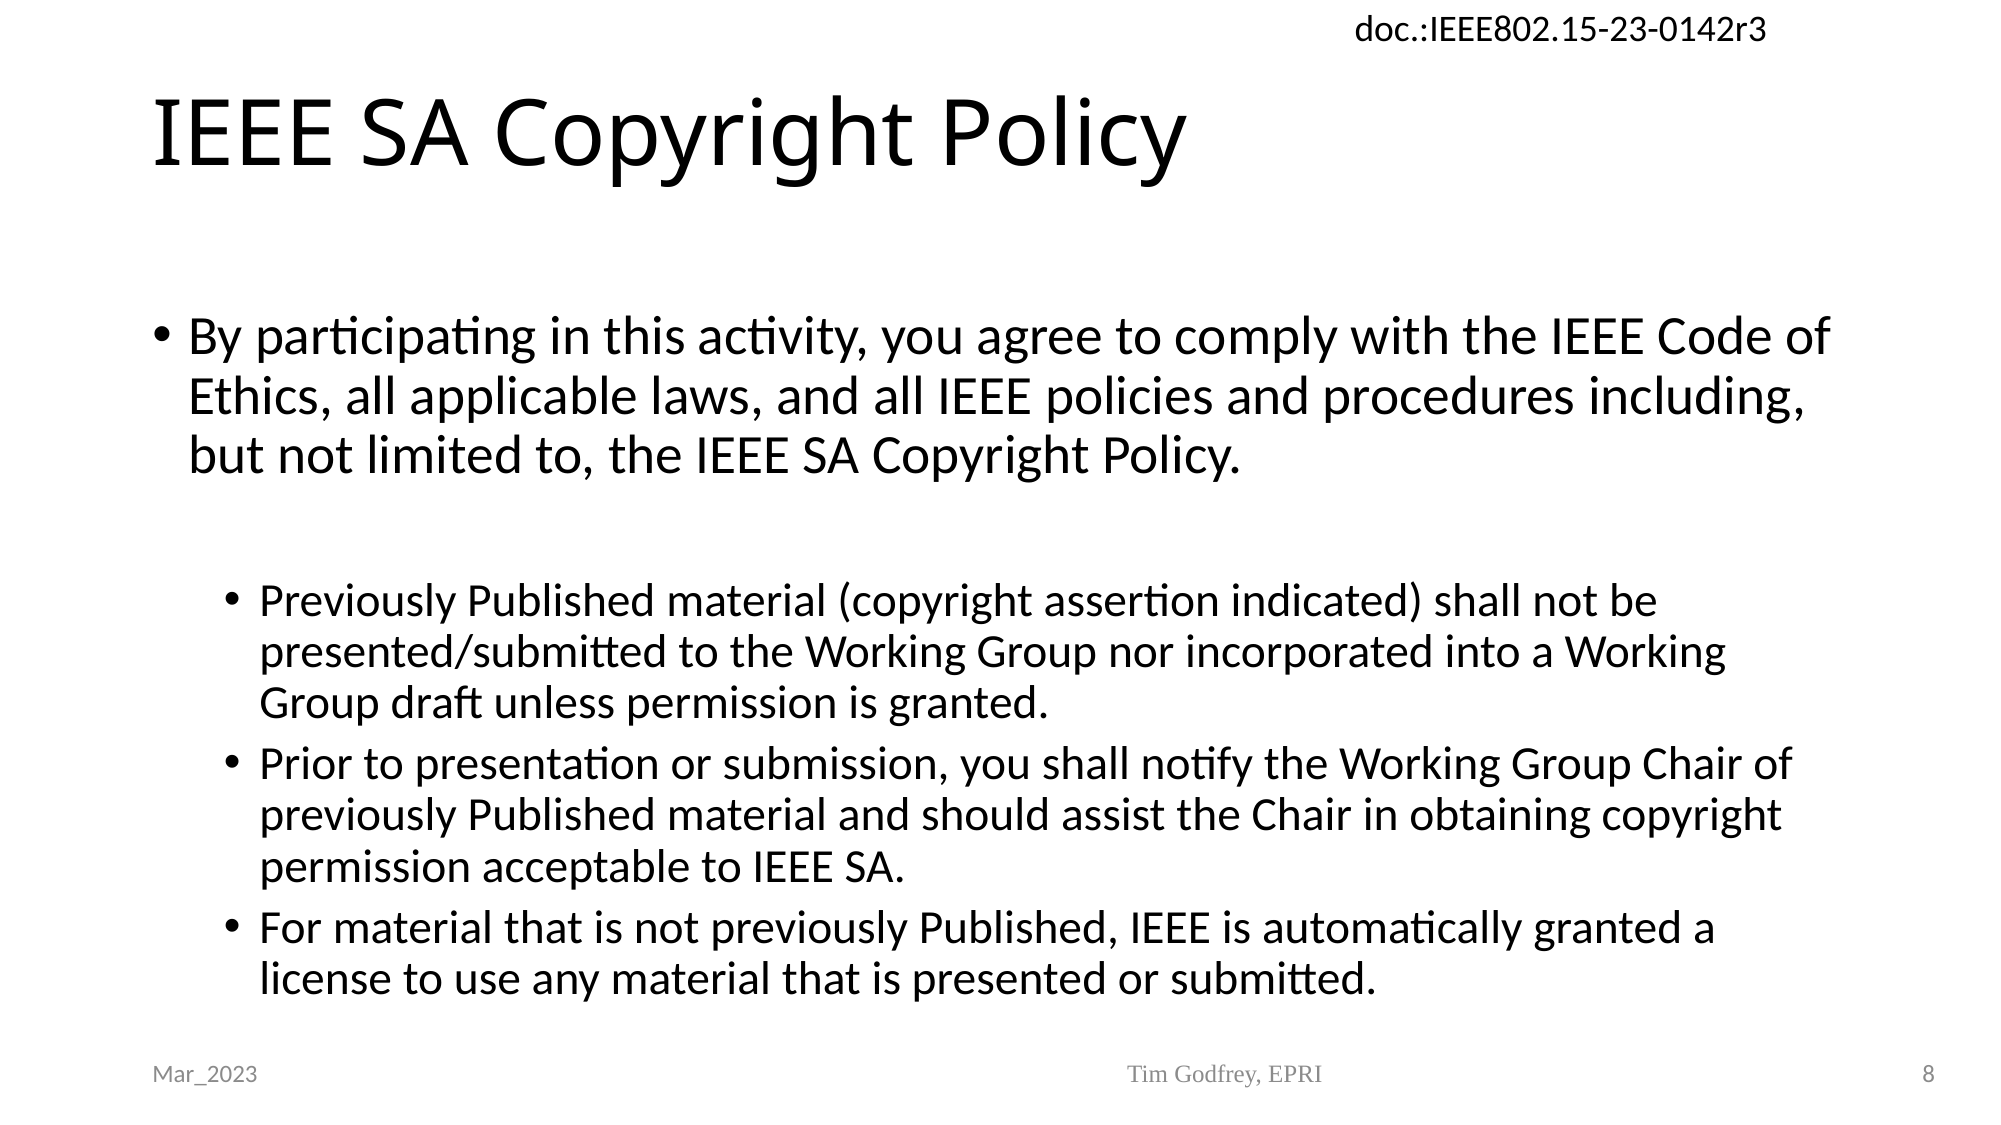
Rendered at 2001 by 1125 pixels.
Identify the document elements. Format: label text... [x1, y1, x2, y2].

footer Tim Godfrey, EPRI [662, 1042, 1338, 1103]
list By participating in this activity, you agree to comply with the IEEE Code of Ethics, all applicable laws, and all IEEE policies and procedures including, but not limited to, the IEEE SA Copyright Policy. Previously Published material (copyright assertion indicated) shall not be presented/submitted to the Working Group nor incorporated into a Working Group draft unless permission is granted. Prior to presentation or submission, you shall notify the Working Group Chair of previously Published material and should assist the Chair in obtaining copyright permission acceptable to IEEE SA. For material that is not previously Published, IEEE is automatically granted a license to use any material that is presented or submitted. [137, 299, 1863, 1014]
slide_number Mar_2023 [137, 1042, 588, 1103]
slide_number 8 [1462, 1042, 1950, 1103]
title IEEE SA Copyright Policy [137, 59, 1863, 213]
